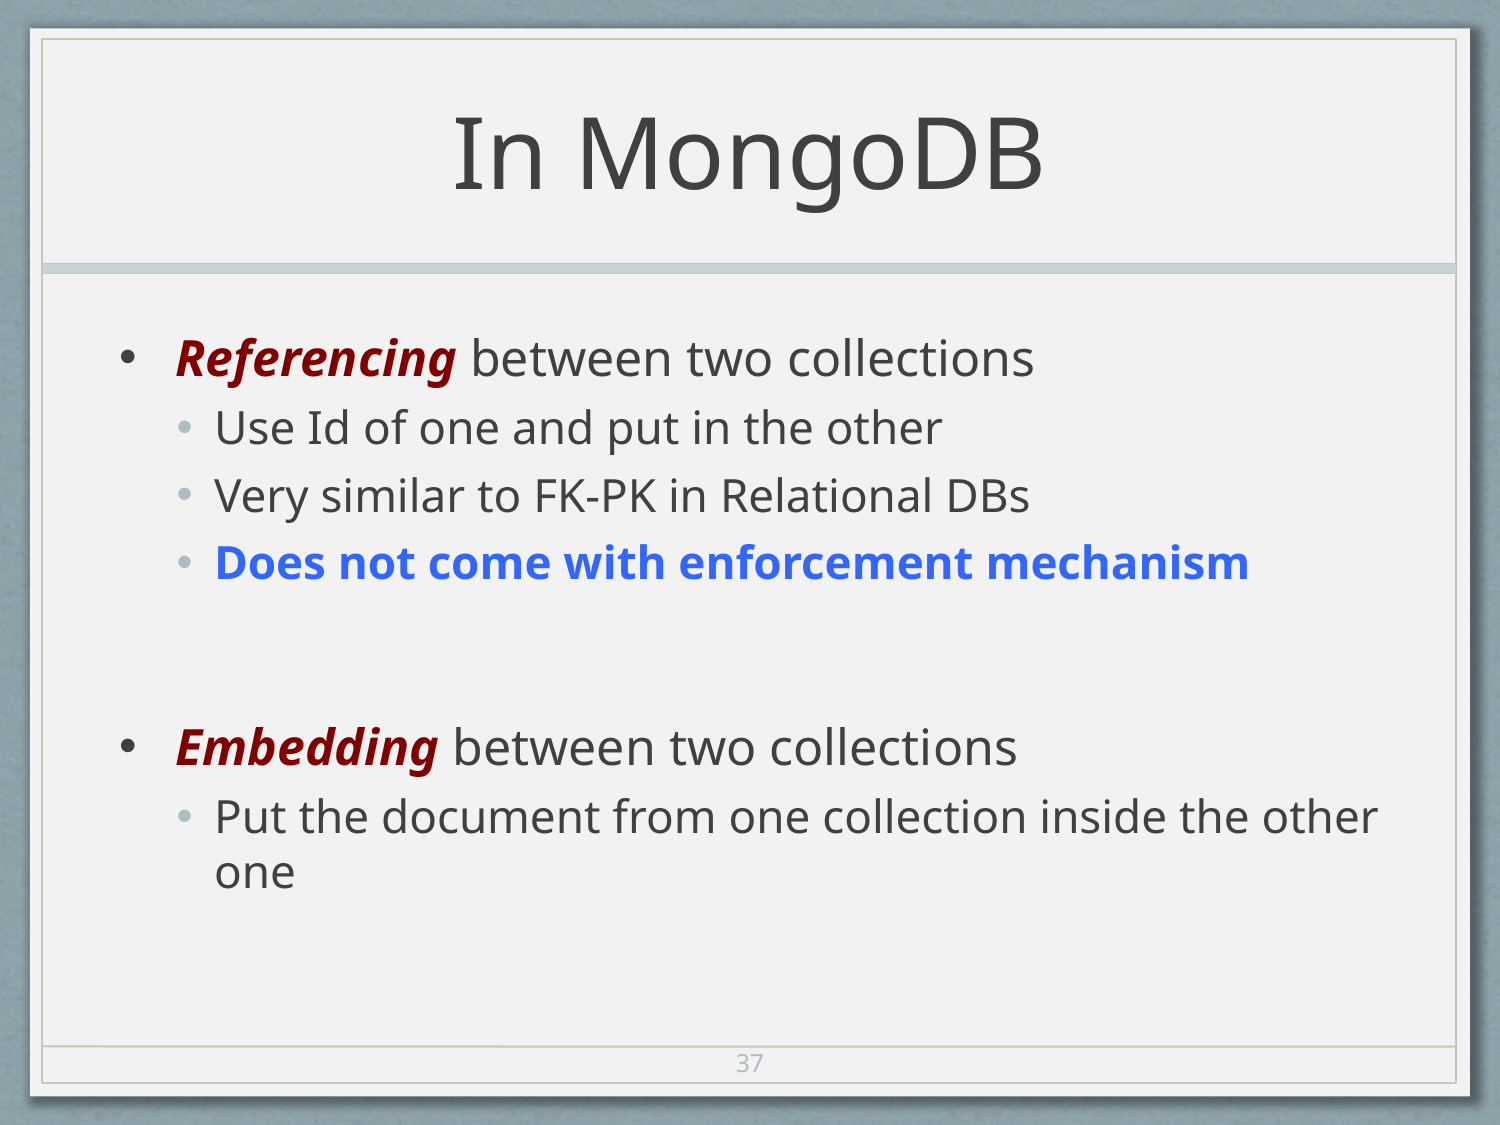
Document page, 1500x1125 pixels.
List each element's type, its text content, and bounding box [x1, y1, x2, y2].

list Referencing between two collections Use Id of one and put in the other Very similar to FK-PK in Relational DBs Does not come with enforcement mechanism Embedding between two collections Put the document from one collection inside the other one [104, 319, 1407, 995]
title In MongoDB [147, 40, 1353, 260]
slide_number 37 [687, 1042, 813, 1088]
